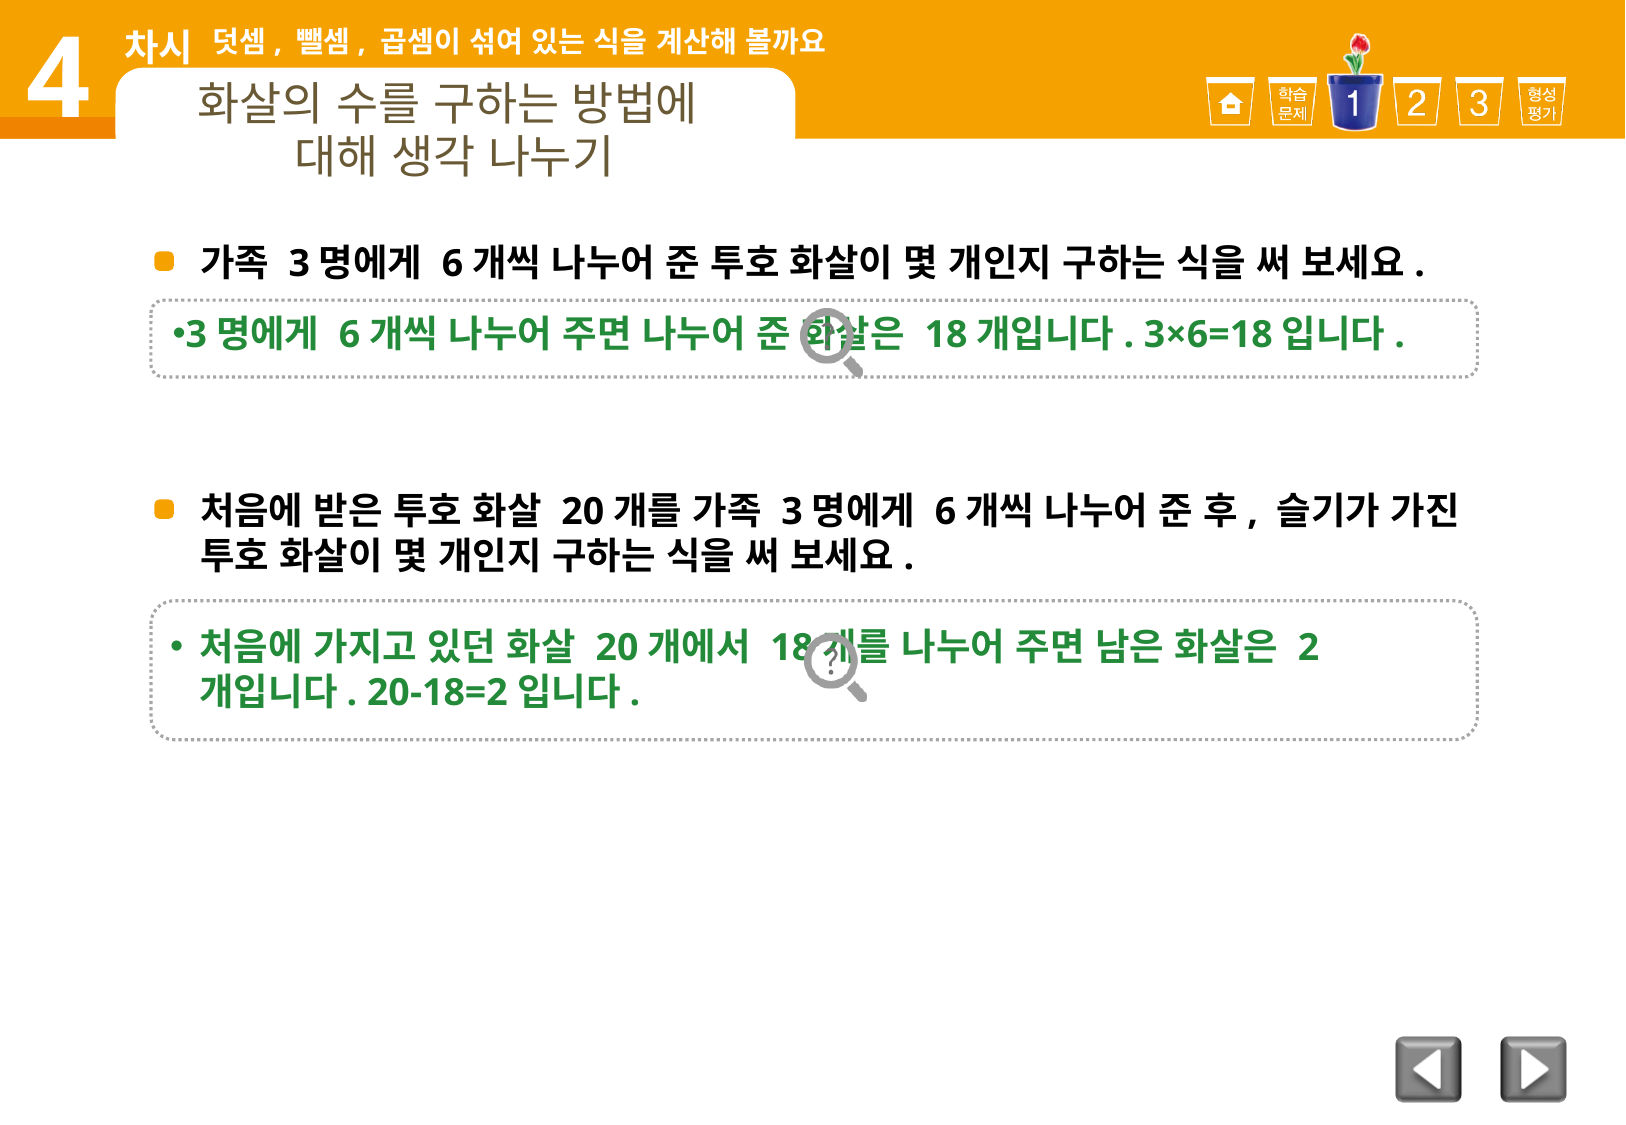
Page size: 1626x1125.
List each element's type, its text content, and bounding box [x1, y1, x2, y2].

text_box 화살의‌ 수를 ‌구하는‌ 방법에‌ 대해‌ 생각 ‌나누기 [113, 78, 795, 172]
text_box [150, 479, 1516, 740]
picture [1499, 1034, 1569, 1105]
picture [1392, 1034, 1463, 1105]
picture [800, 307, 863, 377]
picture [1179, 0, 1625, 152]
picture [804, 633, 867, 703]
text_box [150, 231, 1500, 378]
